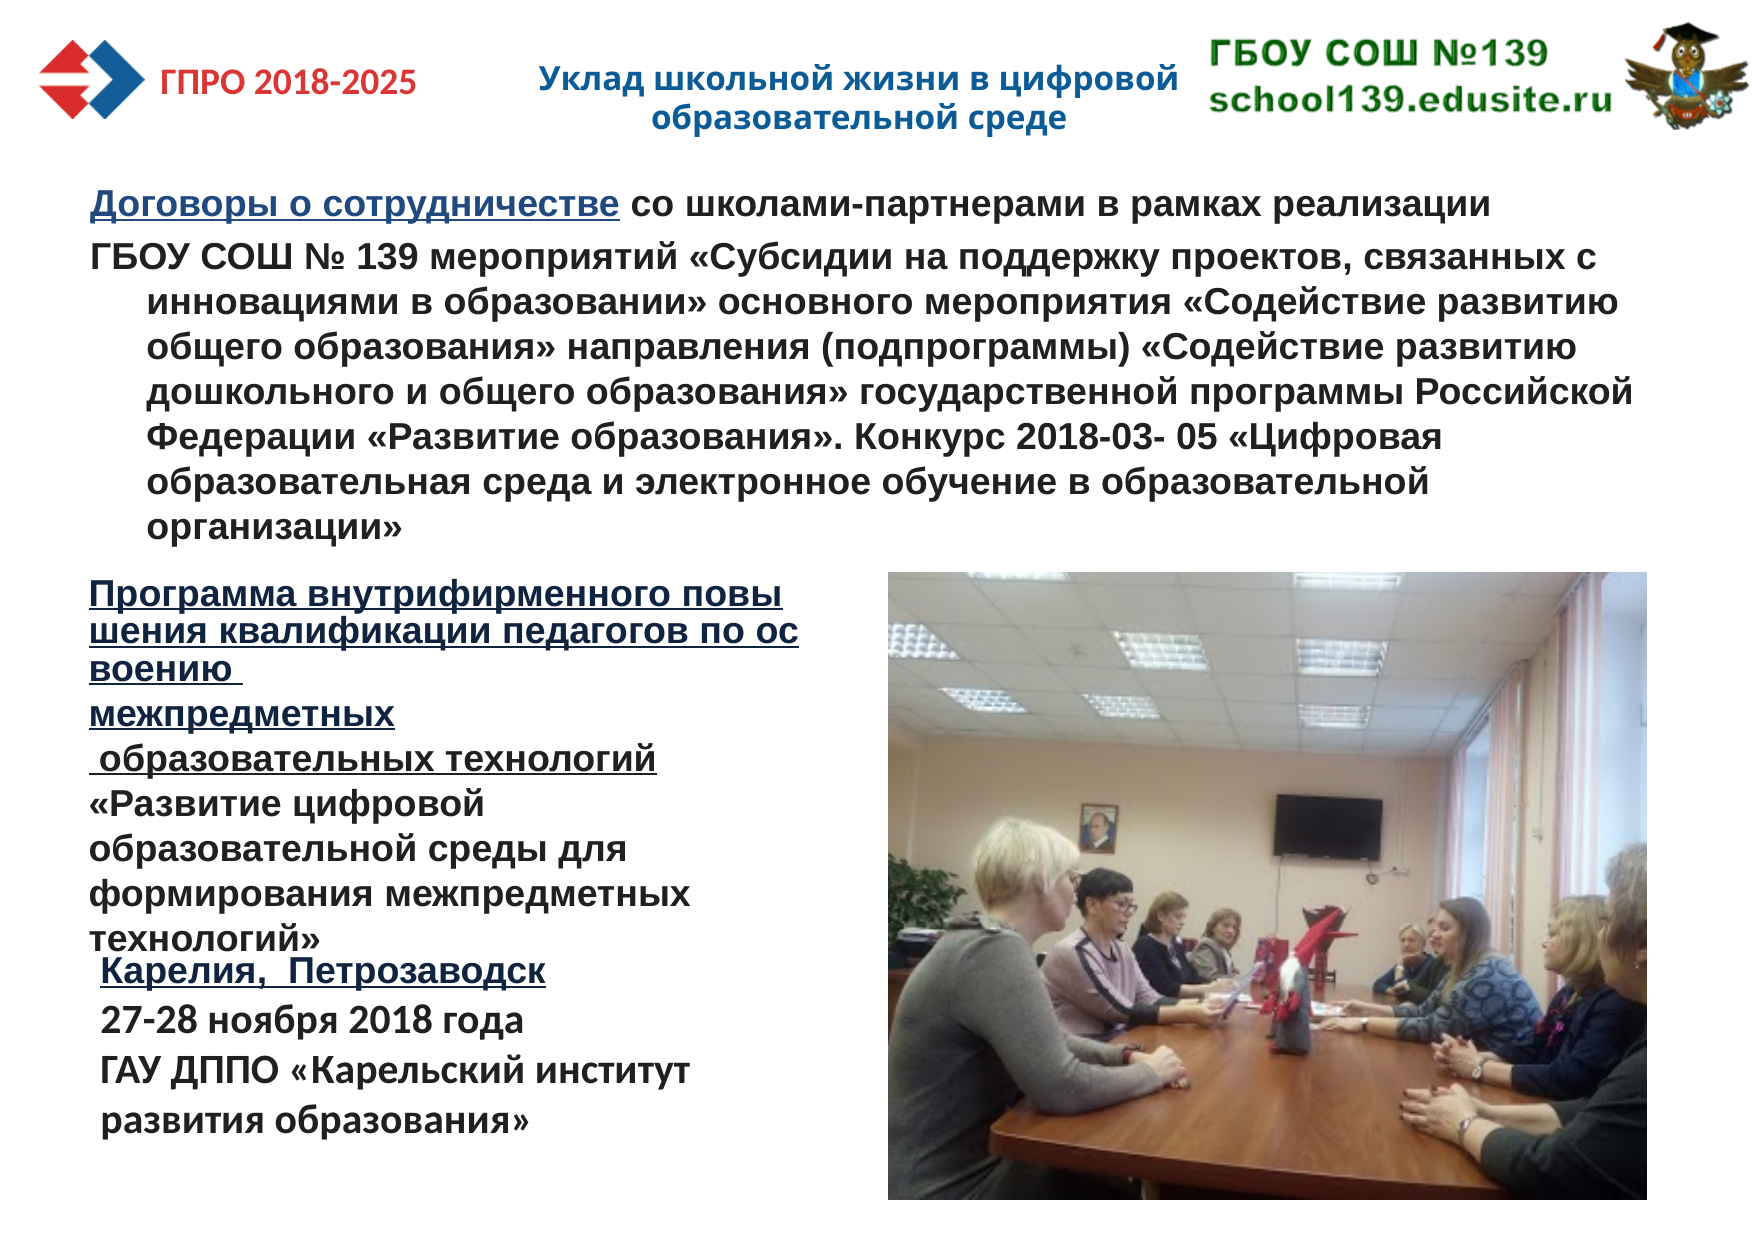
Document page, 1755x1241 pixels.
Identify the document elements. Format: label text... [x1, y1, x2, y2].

text_box Карелия, Петрозаводск 27-28 ноября 2018 года ГАУ ДППО «Карельский институт развития образования» [85, 939, 795, 1149]
text_box Программа внутрифирменного повышения квалификации педагогов по освоению межпредметных образовательных технологий «Развитие цифровой образовательной среды для формирования межпредметных технологий» [73, 561, 818, 891]
title Уклад школьной жизни в цифровой образовательной среде [475, 45, 1244, 148]
list Договоры о сотрудничестве со школами-партнерами в рамках реализации ГБОУ СОШ № 139 мероприятий «Субсидии на поддержку проектов, связанных с инновациями в образовании» основного мероприятия «Содействие развитию общего образования» направления (подпрограммы) «Содействие развитию дошкольного и общего образования» государственной программы Российской Федерации «Развитие образования». Конкурс 2018-03- 05 «Цифровая образовательная среда и электронное обучение в образовательной организации» [73, 171, 1653, 573]
picture [1164, 0, 1755, 137]
picture [33, 40, 145, 119]
picture [888, 572, 1647, 1201]
